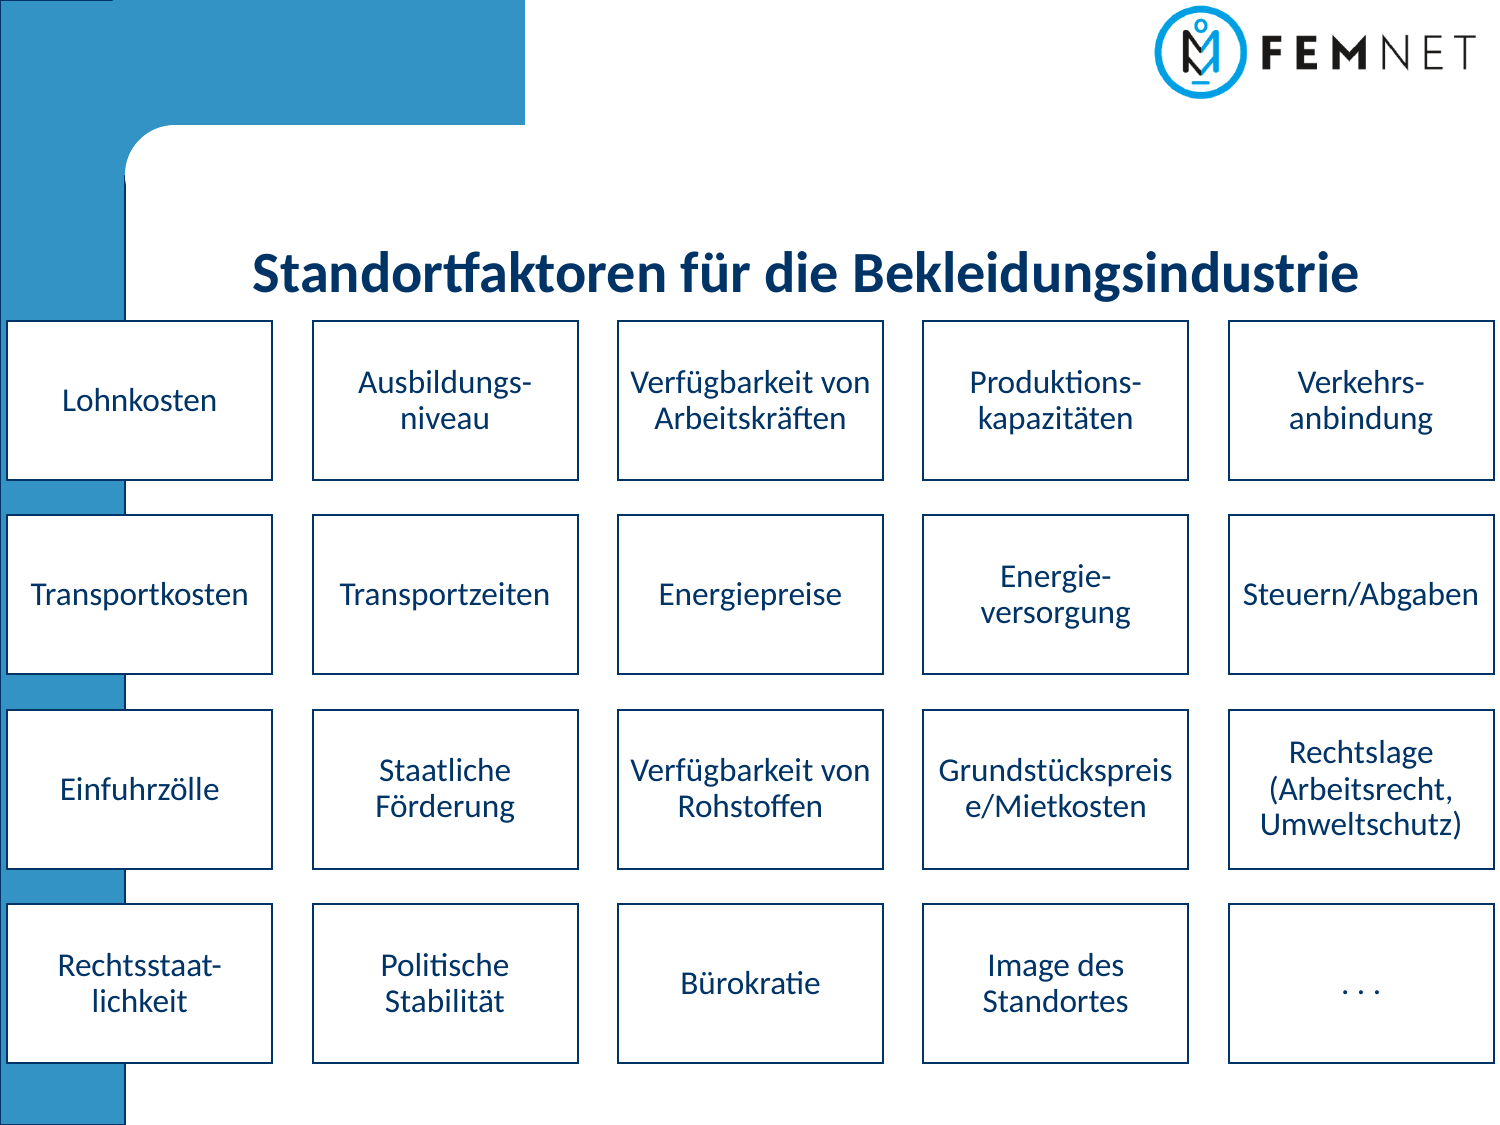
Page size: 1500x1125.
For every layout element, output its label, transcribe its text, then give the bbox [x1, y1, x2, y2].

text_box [7, 709, 273, 869]
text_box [7, 515, 273, 675]
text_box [923, 903, 1189, 1063]
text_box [312, 709, 578, 869]
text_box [618, 903, 884, 1063]
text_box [1228, 320, 1494, 480]
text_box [1228, 709, 1494, 869]
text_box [923, 515, 1189, 675]
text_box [7, 903, 273, 1063]
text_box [7, 320, 273, 480]
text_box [1228, 515, 1494, 675]
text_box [618, 320, 884, 480]
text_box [312, 515, 578, 675]
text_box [618, 515, 884, 675]
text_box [1228, 903, 1494, 1063]
text_box [189, 360, 1500, 974]
text_box Standortfaktoren für die Bekleidungsindustrie [150, 207, 1463, 313]
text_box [312, 320, 578, 480]
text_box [923, 709, 1189, 869]
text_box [312, 903, 578, 1063]
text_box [618, 709, 884, 869]
picture [1149, 0, 1481, 105]
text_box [923, 320, 1189, 480]
